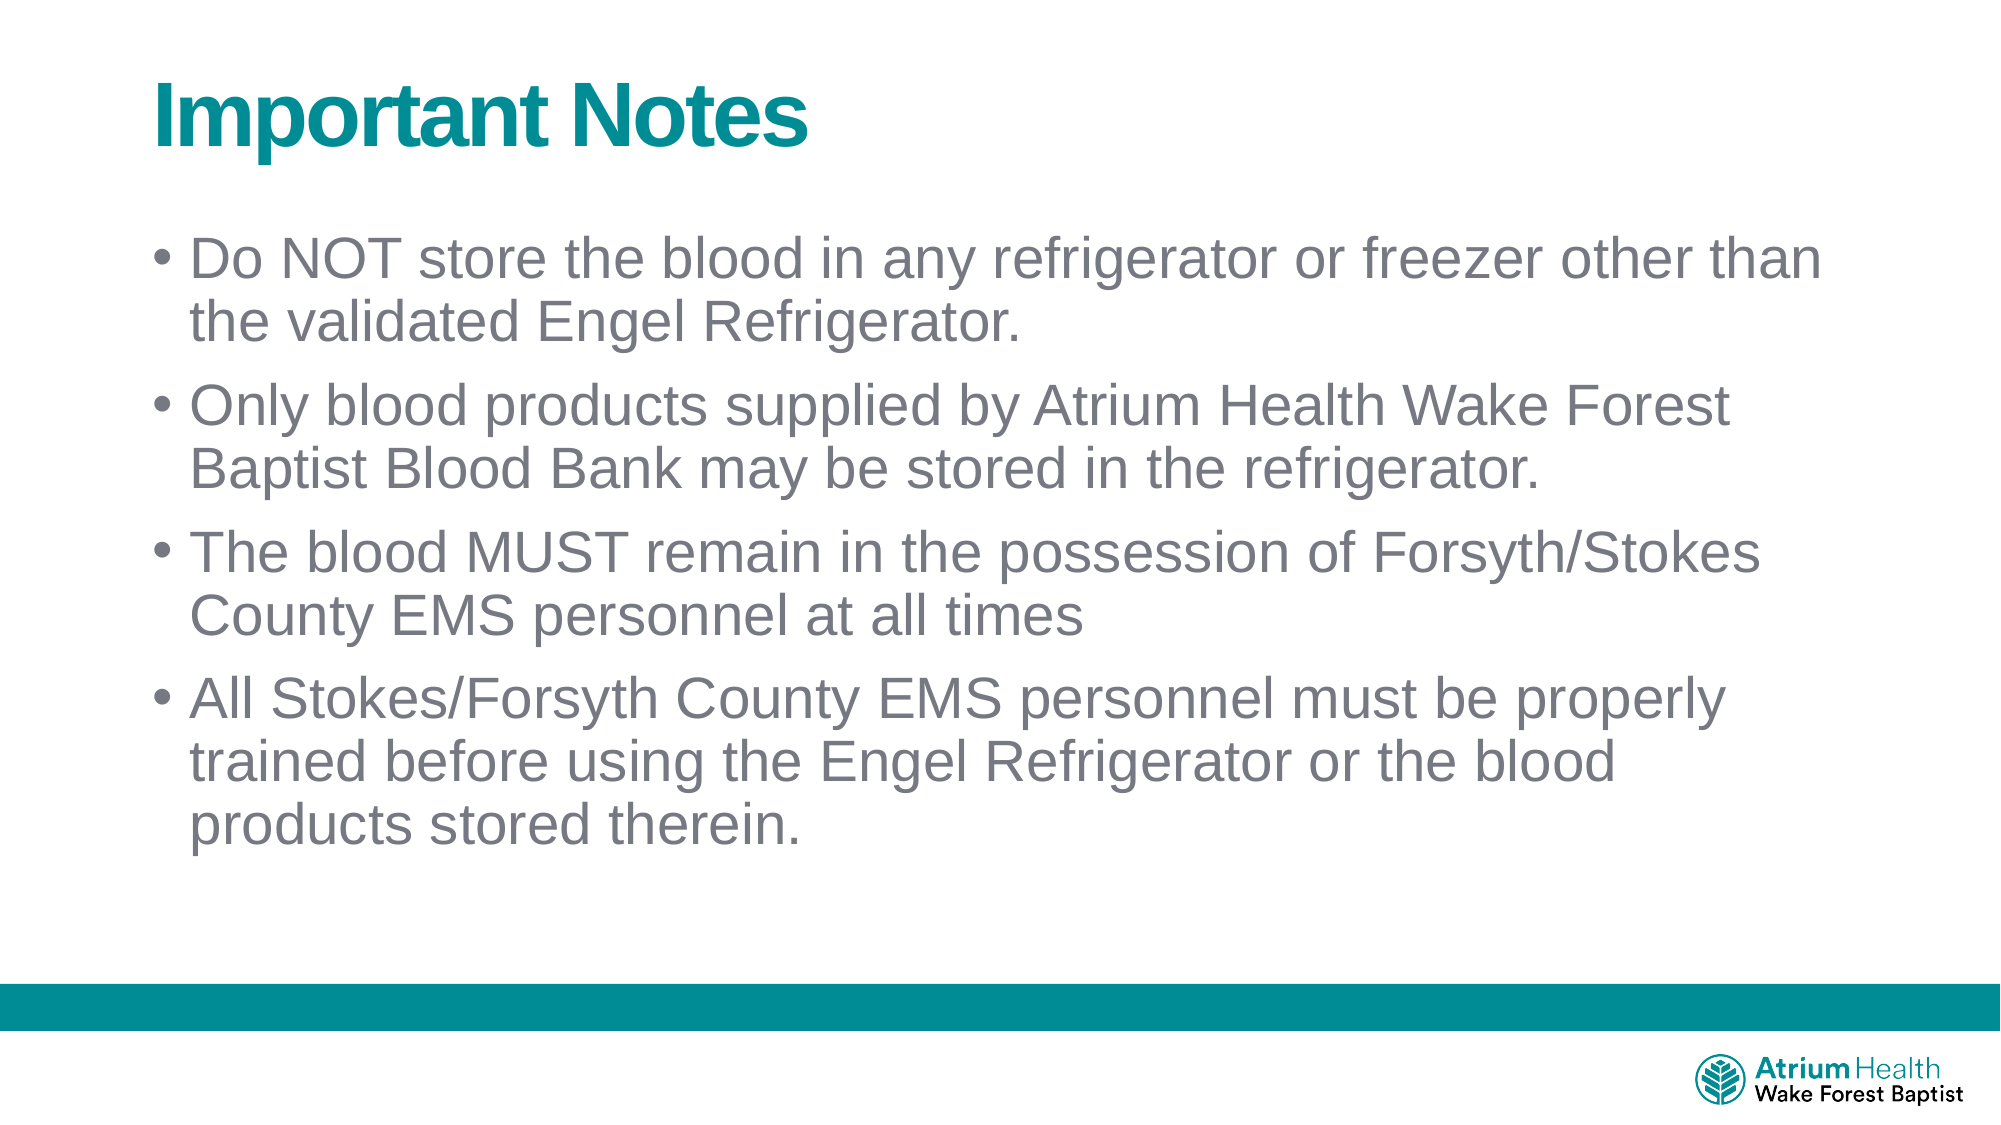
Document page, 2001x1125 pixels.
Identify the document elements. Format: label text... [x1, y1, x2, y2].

list Do NOT store the blood in any refrigerator or freezer other than the validated Engel Refrigerator. Only blood products supplied by Atrium Health Wake Forest Baptist Blood Bank may be stored in the refrigerator. The blood MUST remain in the possession of Forsyth/Stokes County EMS personnel at all times All Stokes/Forsyth County EMS personnel must be properly trained before using the Engel Refrigerator or the blood products stored therein. [137, 220, 1863, 914]
title Important Notes [137, 59, 1863, 183]
picture [1695, 1054, 1963, 1106]
